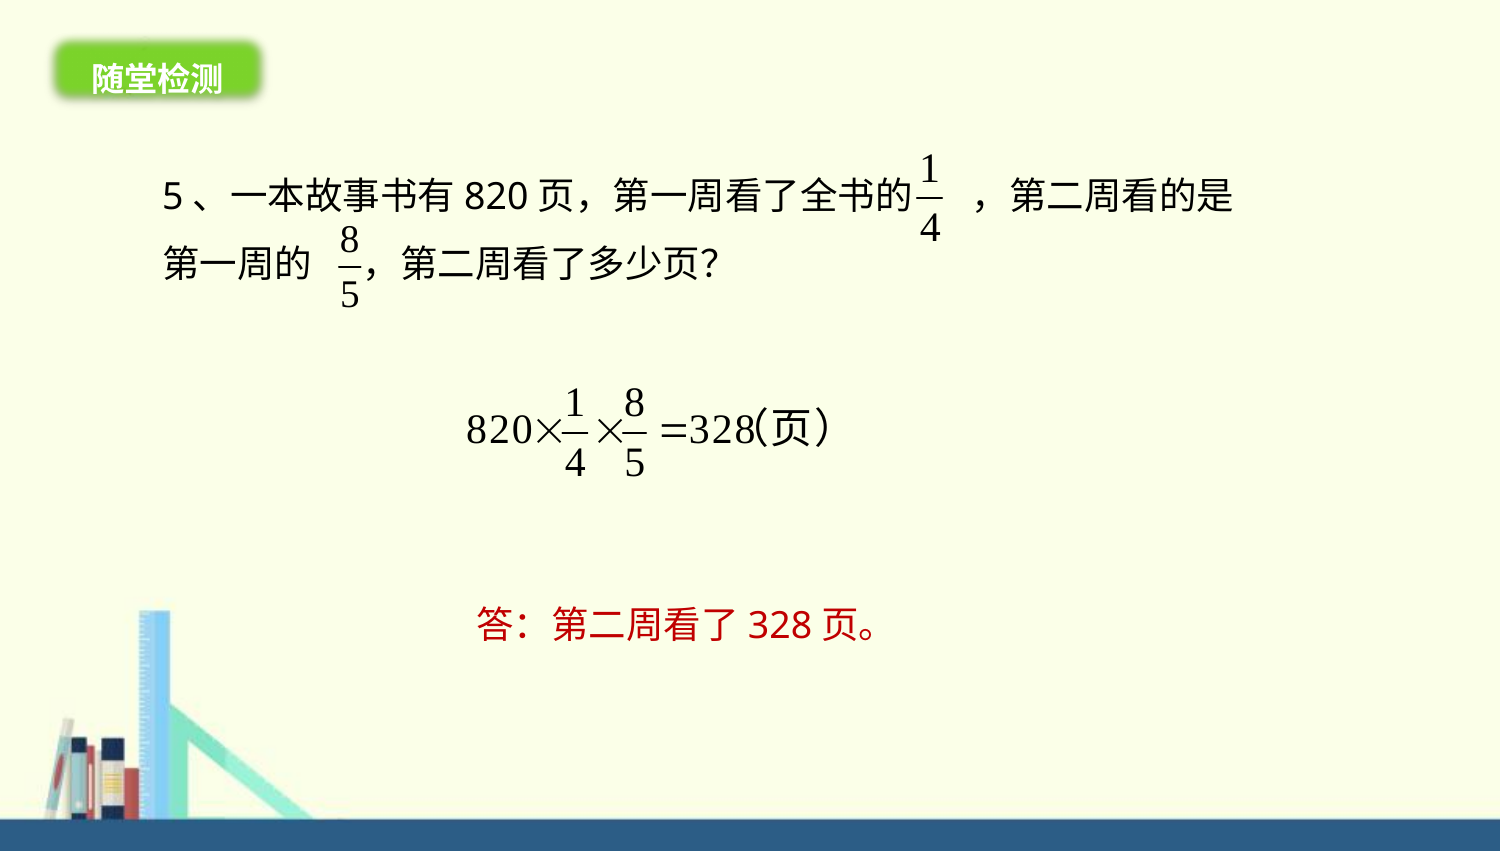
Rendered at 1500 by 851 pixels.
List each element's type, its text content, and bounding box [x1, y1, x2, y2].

picture [0, 0, 1500, 851]
text_box 5、一本故事书有820页，第一周看了全书的 ，第二周看的是第一周的 ，第二周看了多少页？ [147, 142, 1257, 293]
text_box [909, 142, 952, 251]
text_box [332, 214, 369, 317]
text_box 答：第二周看了328页。 [461, 571, 941, 654]
text_box 随堂检测 [65, 51, 251, 87]
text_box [461, 376, 839, 486]
